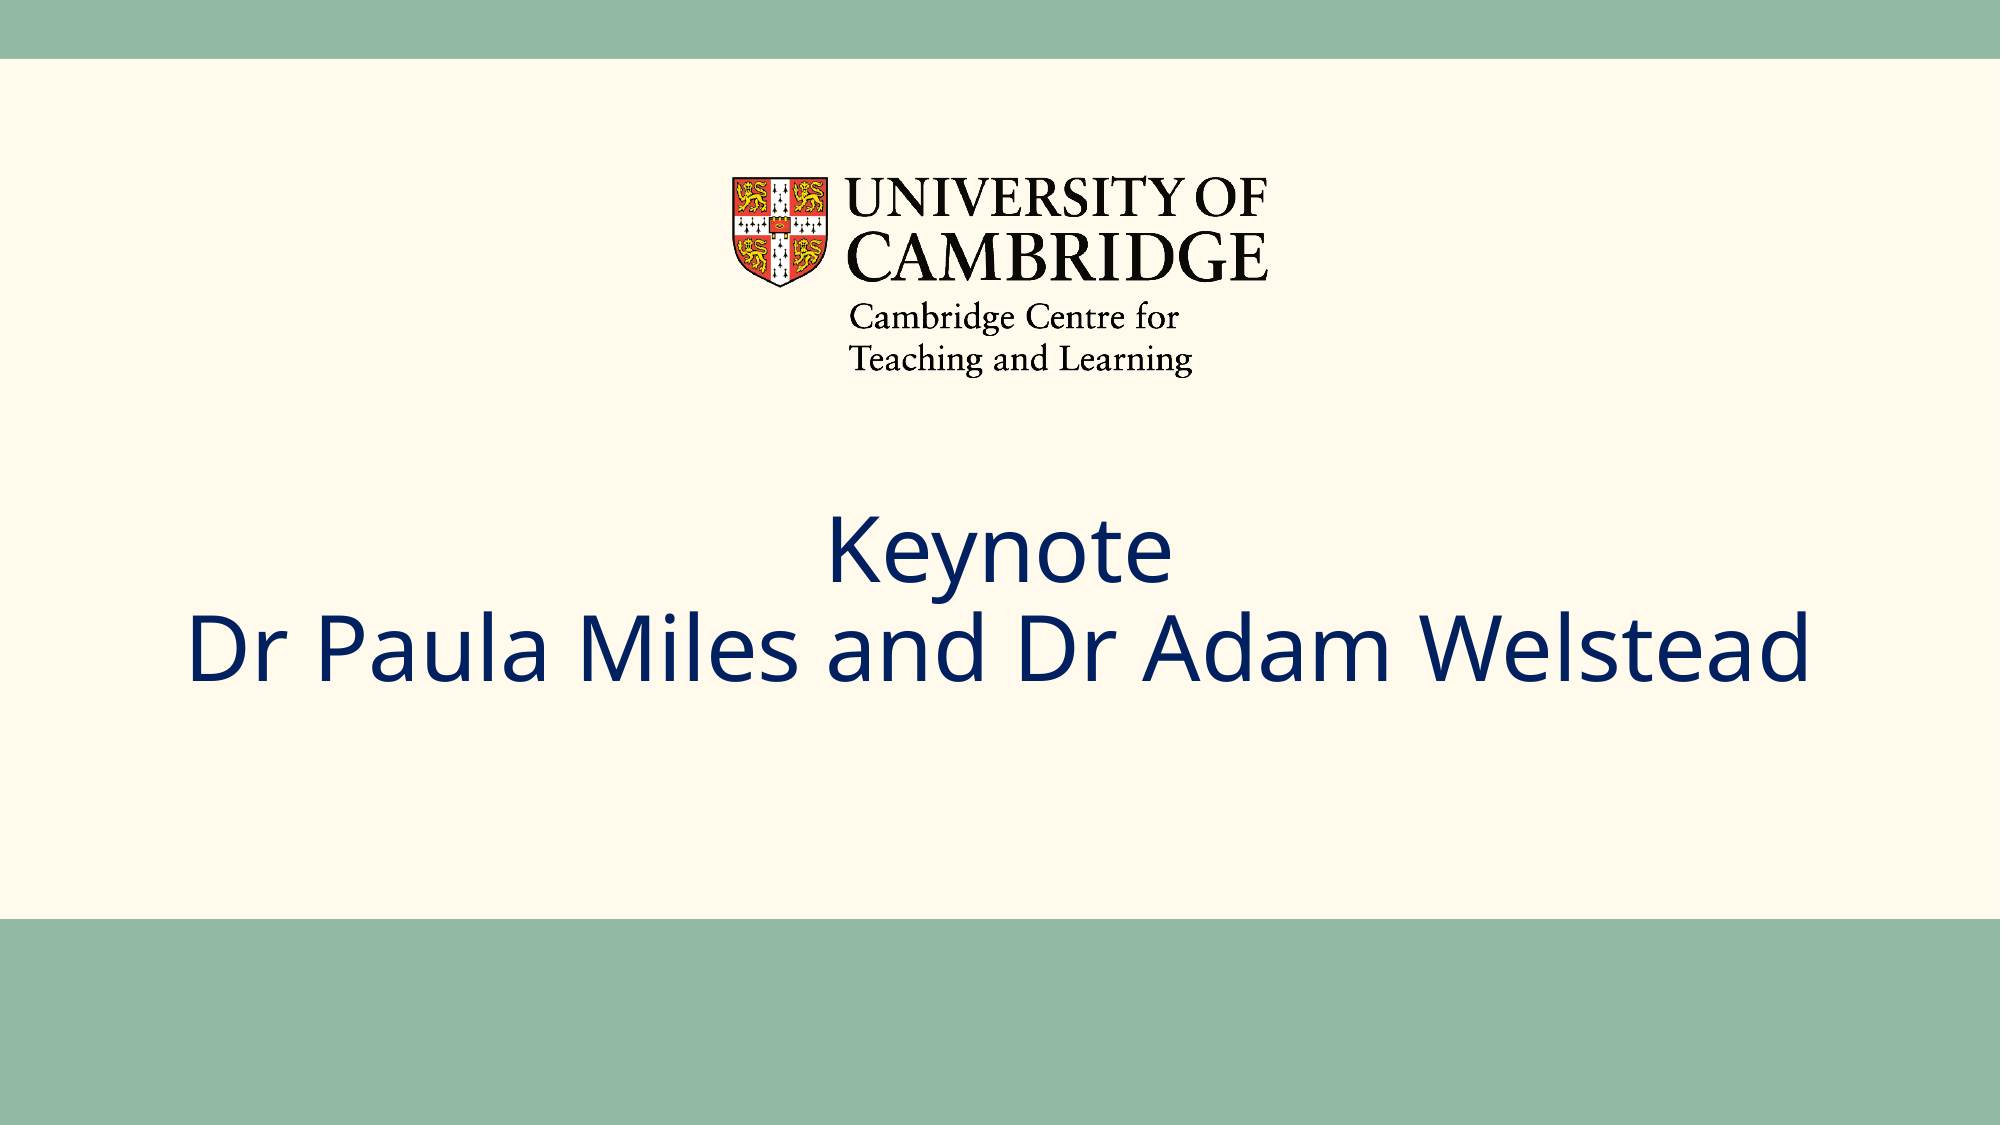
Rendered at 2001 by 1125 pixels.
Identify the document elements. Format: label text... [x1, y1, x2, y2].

picture [732, 175, 1268, 378]
title Keynote Dr Paula Miles and Dr Adam Welstead [48, 495, 1952, 745]
